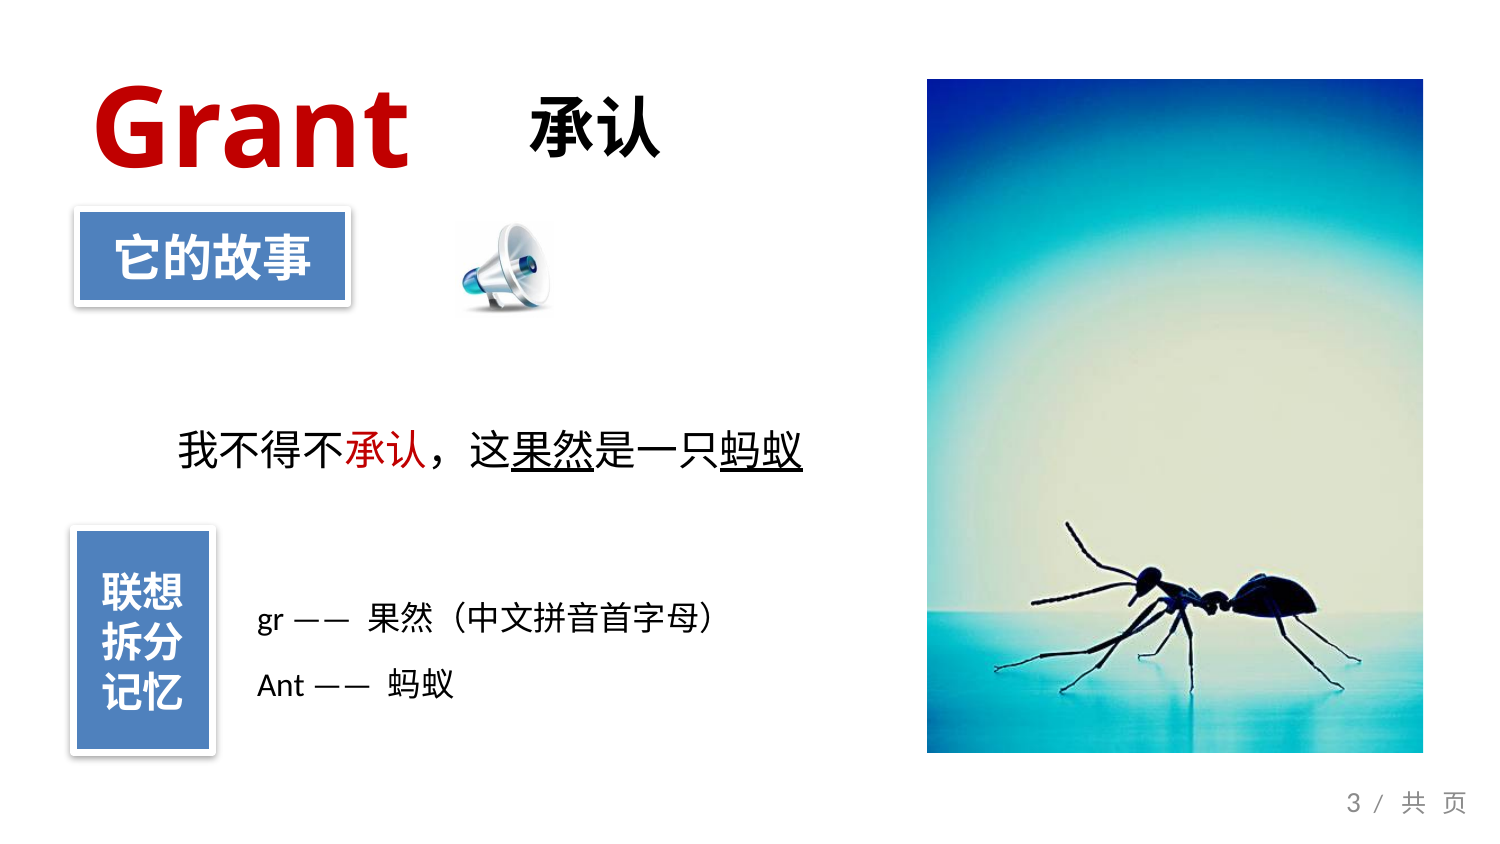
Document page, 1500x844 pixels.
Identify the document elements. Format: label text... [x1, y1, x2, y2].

list gr —— 果然（中文拼音首字母） Ant —— 蚂蚁 [241, 527, 904, 753]
picture [454, 220, 555, 319]
title Grant [74, 43, 467, 198]
picture [926, 148, 1424, 753]
picture [926, 79, 1424, 200]
list 我不得不承认，这果然是一只蚂蚁 [76, 327, 904, 482]
list 承认 [513, 67, 940, 174]
